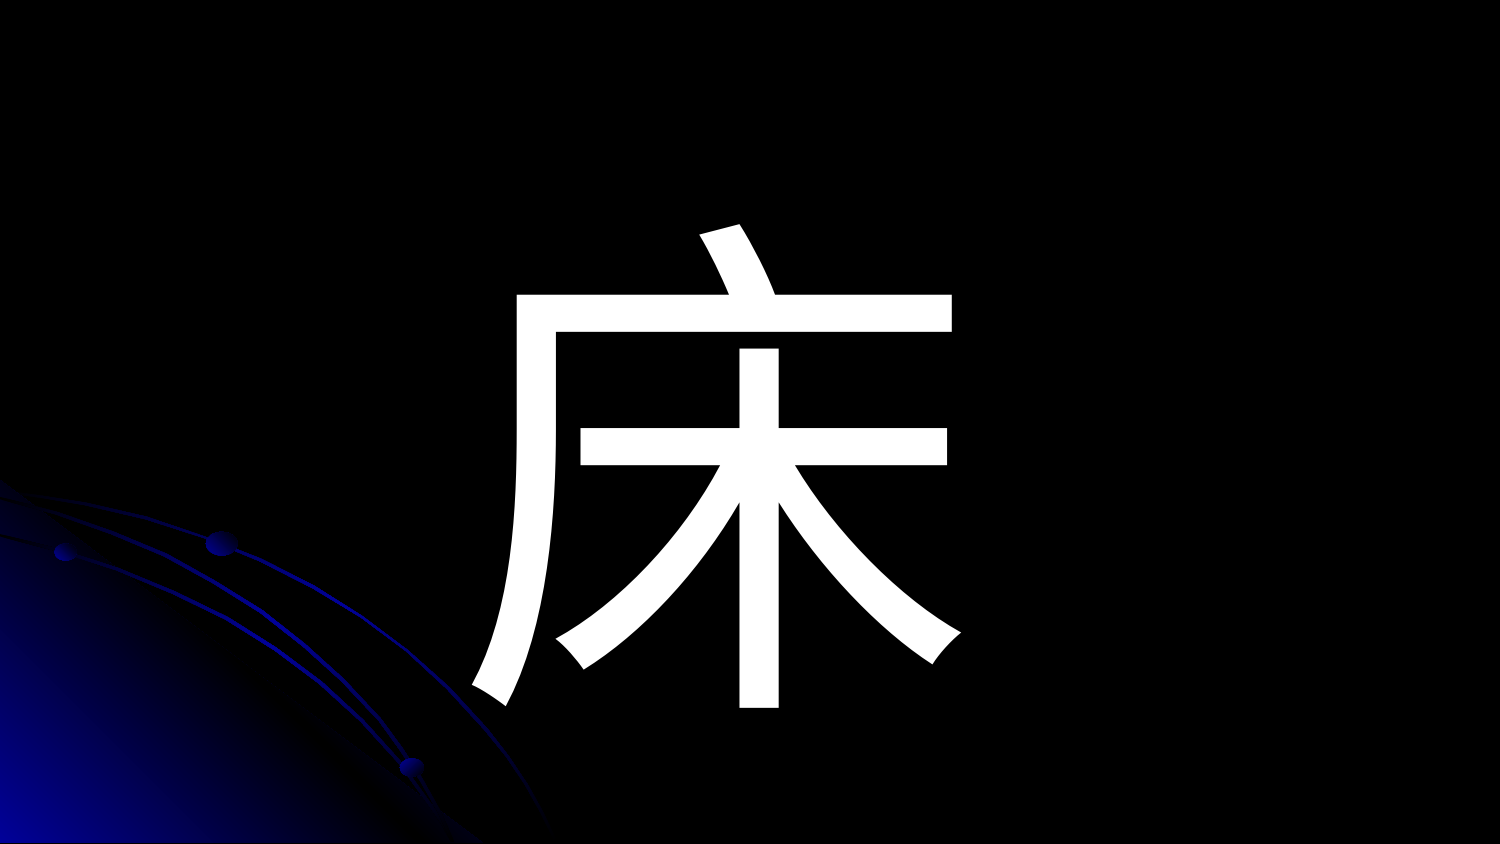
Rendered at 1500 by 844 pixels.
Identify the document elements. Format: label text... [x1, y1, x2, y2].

text_box 床 [445, 138, 988, 776]
